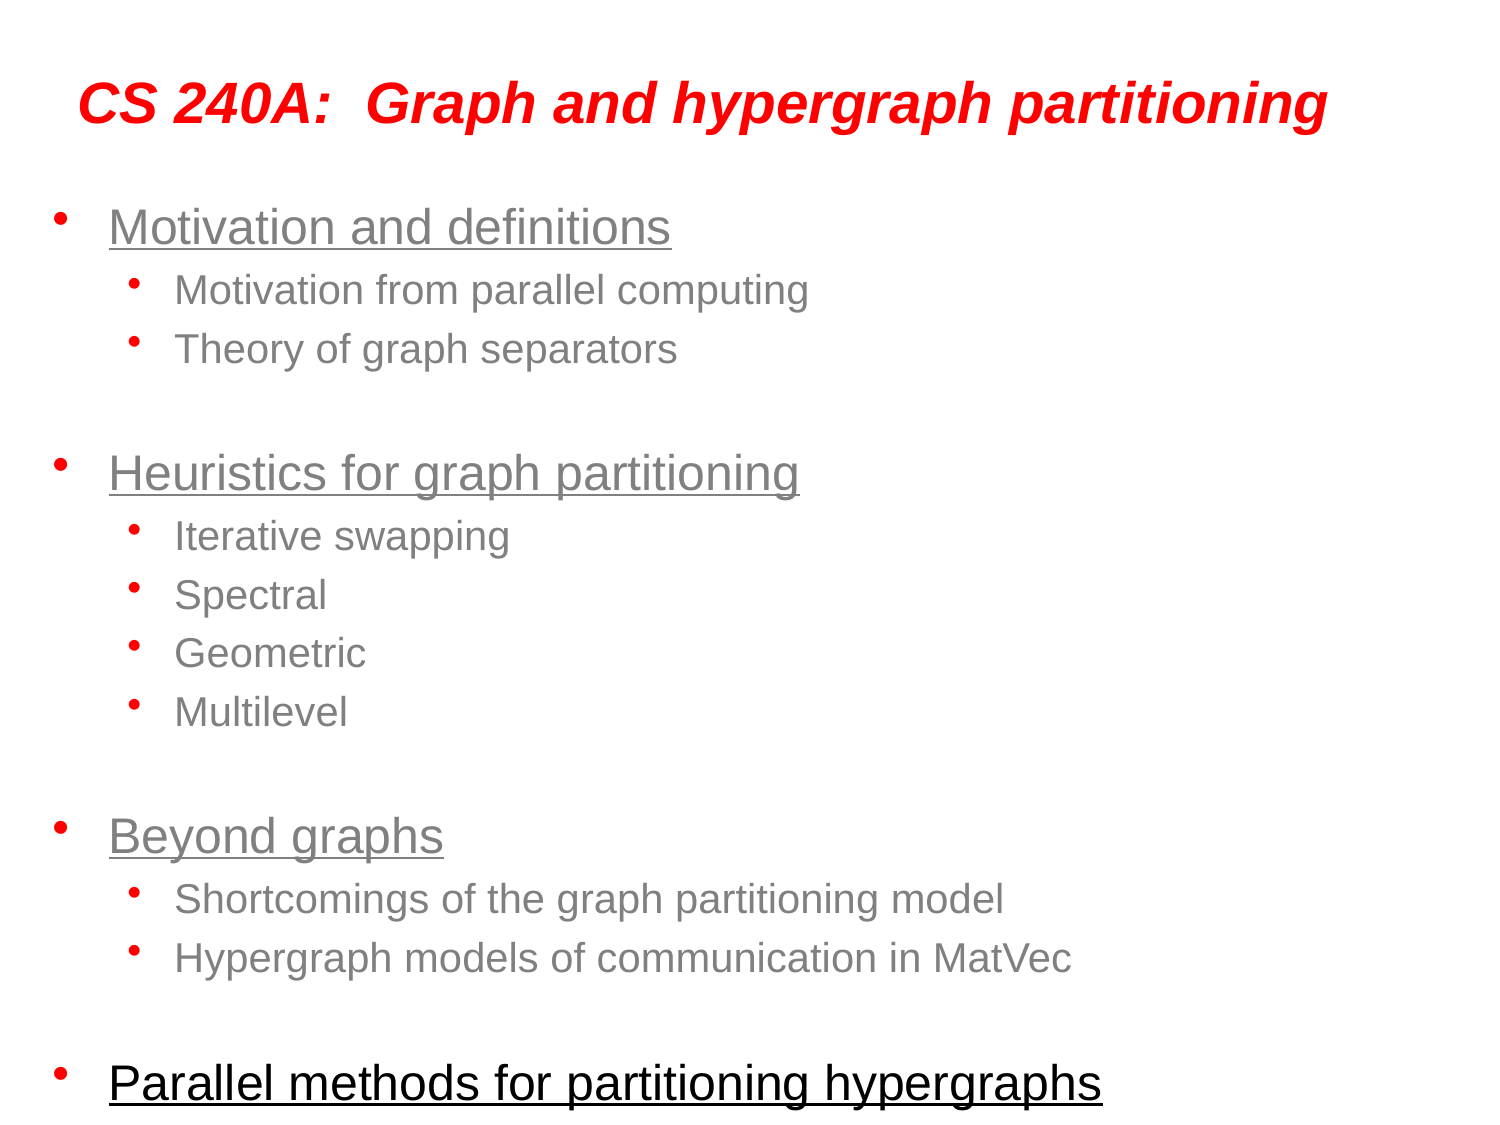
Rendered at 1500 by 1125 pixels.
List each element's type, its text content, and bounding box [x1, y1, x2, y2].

list Motivation and definitions Motivation from parallel computing Theory of graph separators Heuristics for graph partitioning Iterative swapping Spectral Geometric Multilevel Beyond graphs Shortcomings of the graph partitioning model Hypergraph models of communication in MatVec Parallel methods for partitioning hypergraphs [37, 187, 1463, 1100]
title CS 240A: Graph and hypergraph partitioning [61, 49, 1463, 151]
